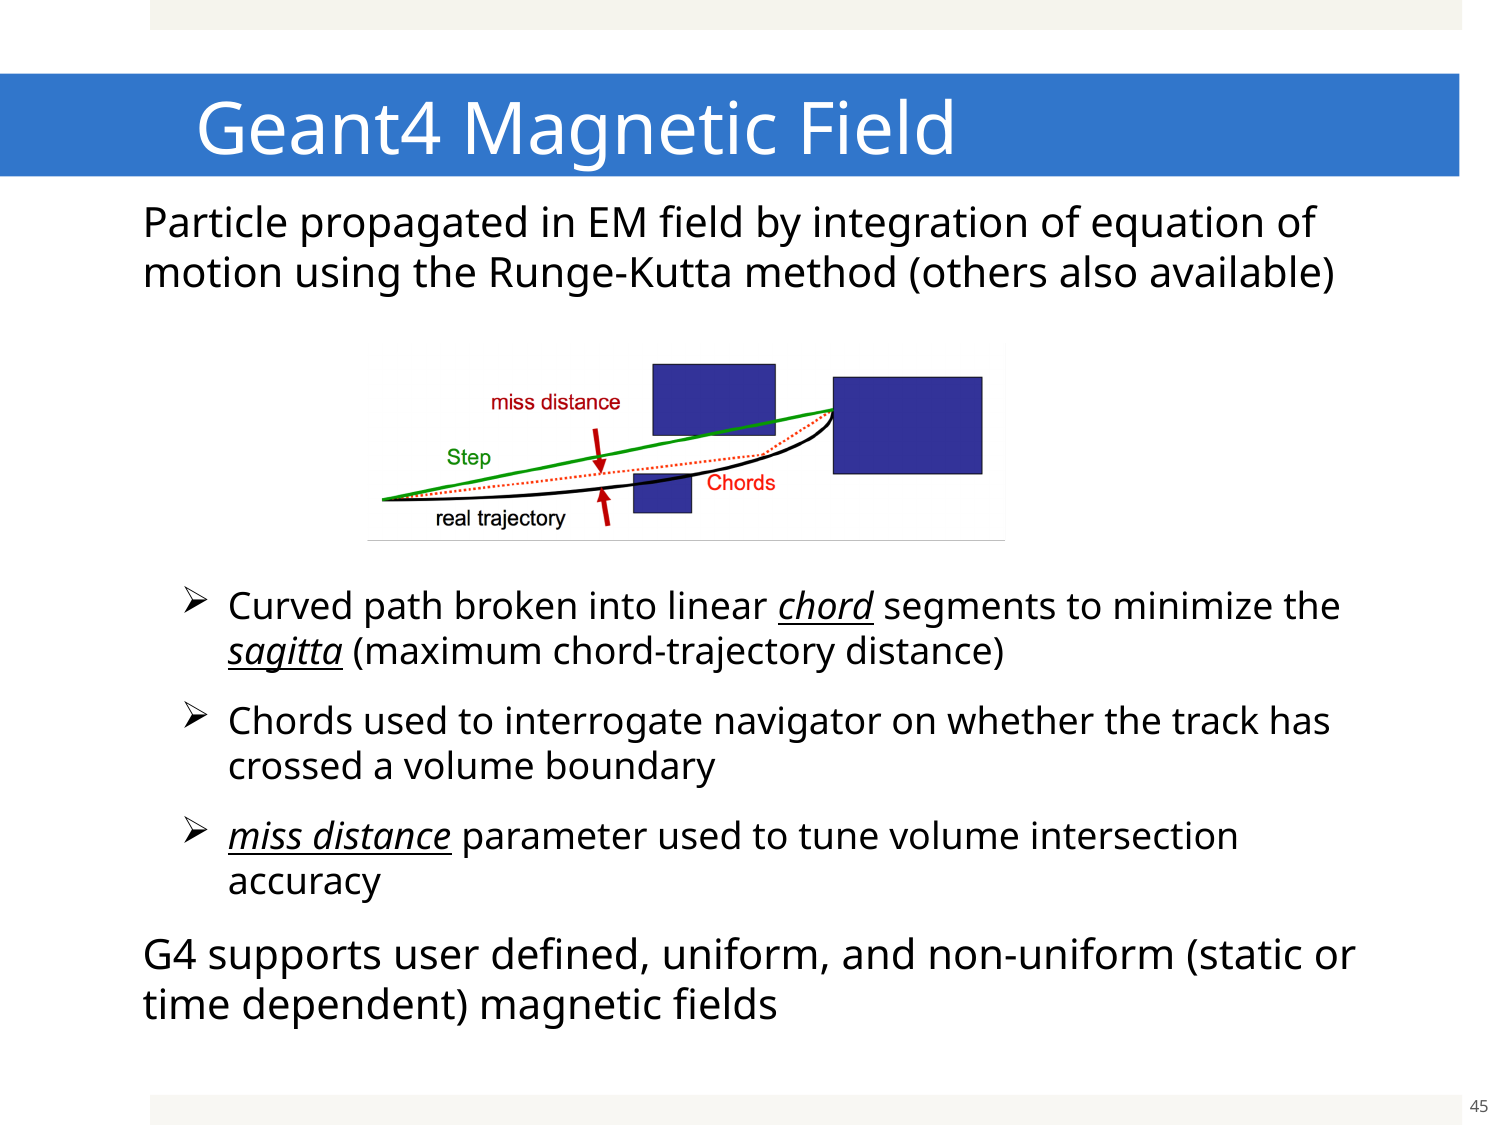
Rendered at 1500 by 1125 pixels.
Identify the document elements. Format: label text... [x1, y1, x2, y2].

picture [353, 11, 1018, 871]
text_box Particle propagated in EM field by integration of equation of motion using the Runge-Kutta method (others also available) [1018, 187, 1423, 325]
text_box Particle propagated in EM field by integration of equation of motion using the Runge-Kutta method (others also available) [127, 187, 353, 325]
title Geant4 Magnetic Field [1018, 73, 1460, 177]
text_box G4 supports user defined, uniform, and non-uniform (static or time dependent) magnetic fields [127, 920, 1391, 1077]
title Geant4 Magnetic Field [0, 73, 353, 177]
slide_number 45 [1441, 1077, 1500, 1125]
text_box Curved path broken into linear chord segments to minimize the sagitta (maximum chord-trajectory distance) Chords used to interrogate navigator on whether the track has crossed a volume boundary miss distance parameter used to tune volume intersection accuracy [91, 574, 1398, 924]
